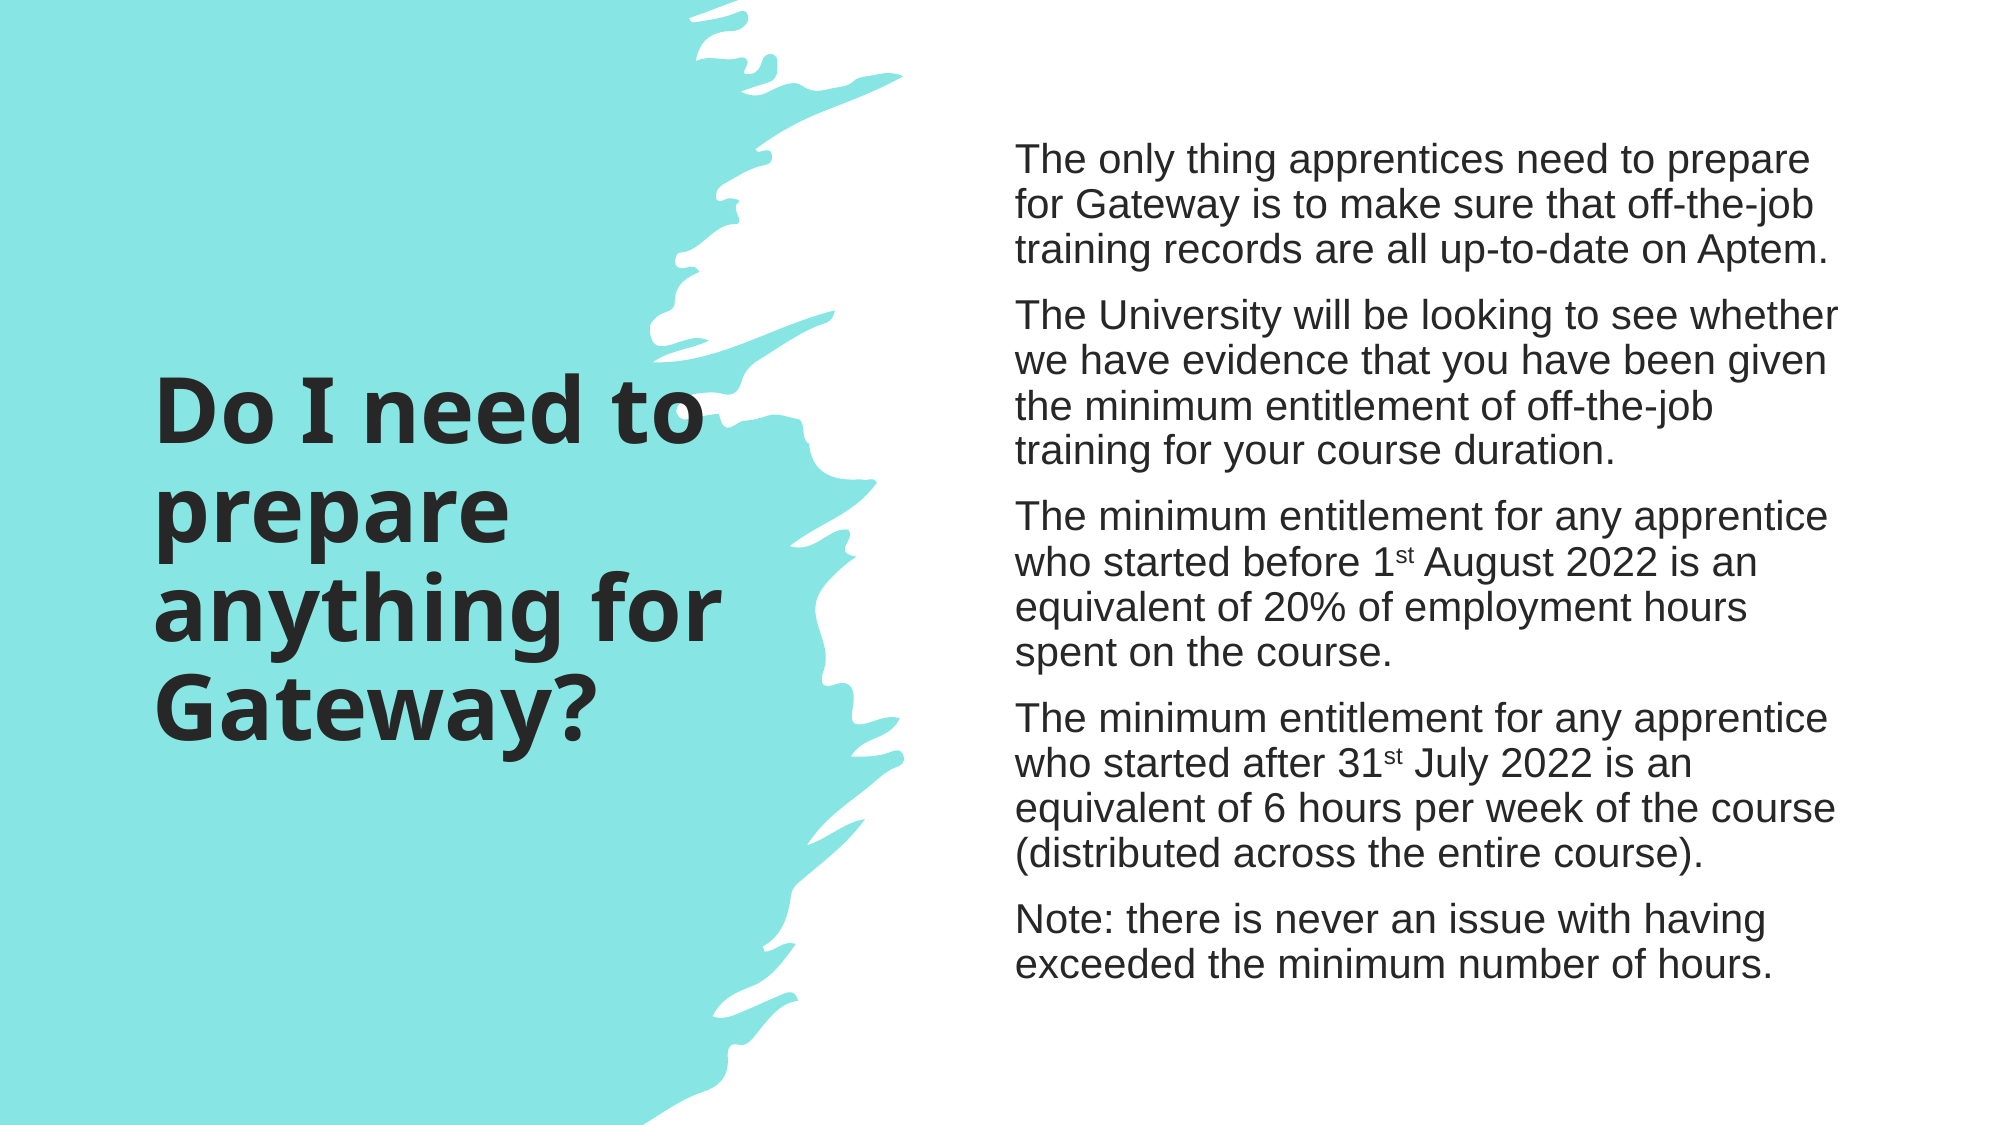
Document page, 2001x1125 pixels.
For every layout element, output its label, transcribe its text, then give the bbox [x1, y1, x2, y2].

text_box [0, 0, 904, 1125]
list The only thing apprentices need to prepare for Gateway is to make sure that off-the-job training records are all up-to-date on Aptem. The University will be looking to see whether we have evidence that you have been given the minimum entitlement of off-the-job training for your course duration. The minimum entitlement for any apprentice who started before 1st August 2022 is an equivalent of 20% of employment hours spent on the course. The minimum entitlement for any apprentice who started after 31st July 2022 is an equivalent of 6 hours per week of the course (distributed across the entire course). Note: there is never an issue with having exceeded the minimum number of hours. [999, 116, 1863, 1008]
title Do I need to prepare anything for Gateway? [137, 116, 800, 1008]
text_box [645, 0, 2000, 1125]
